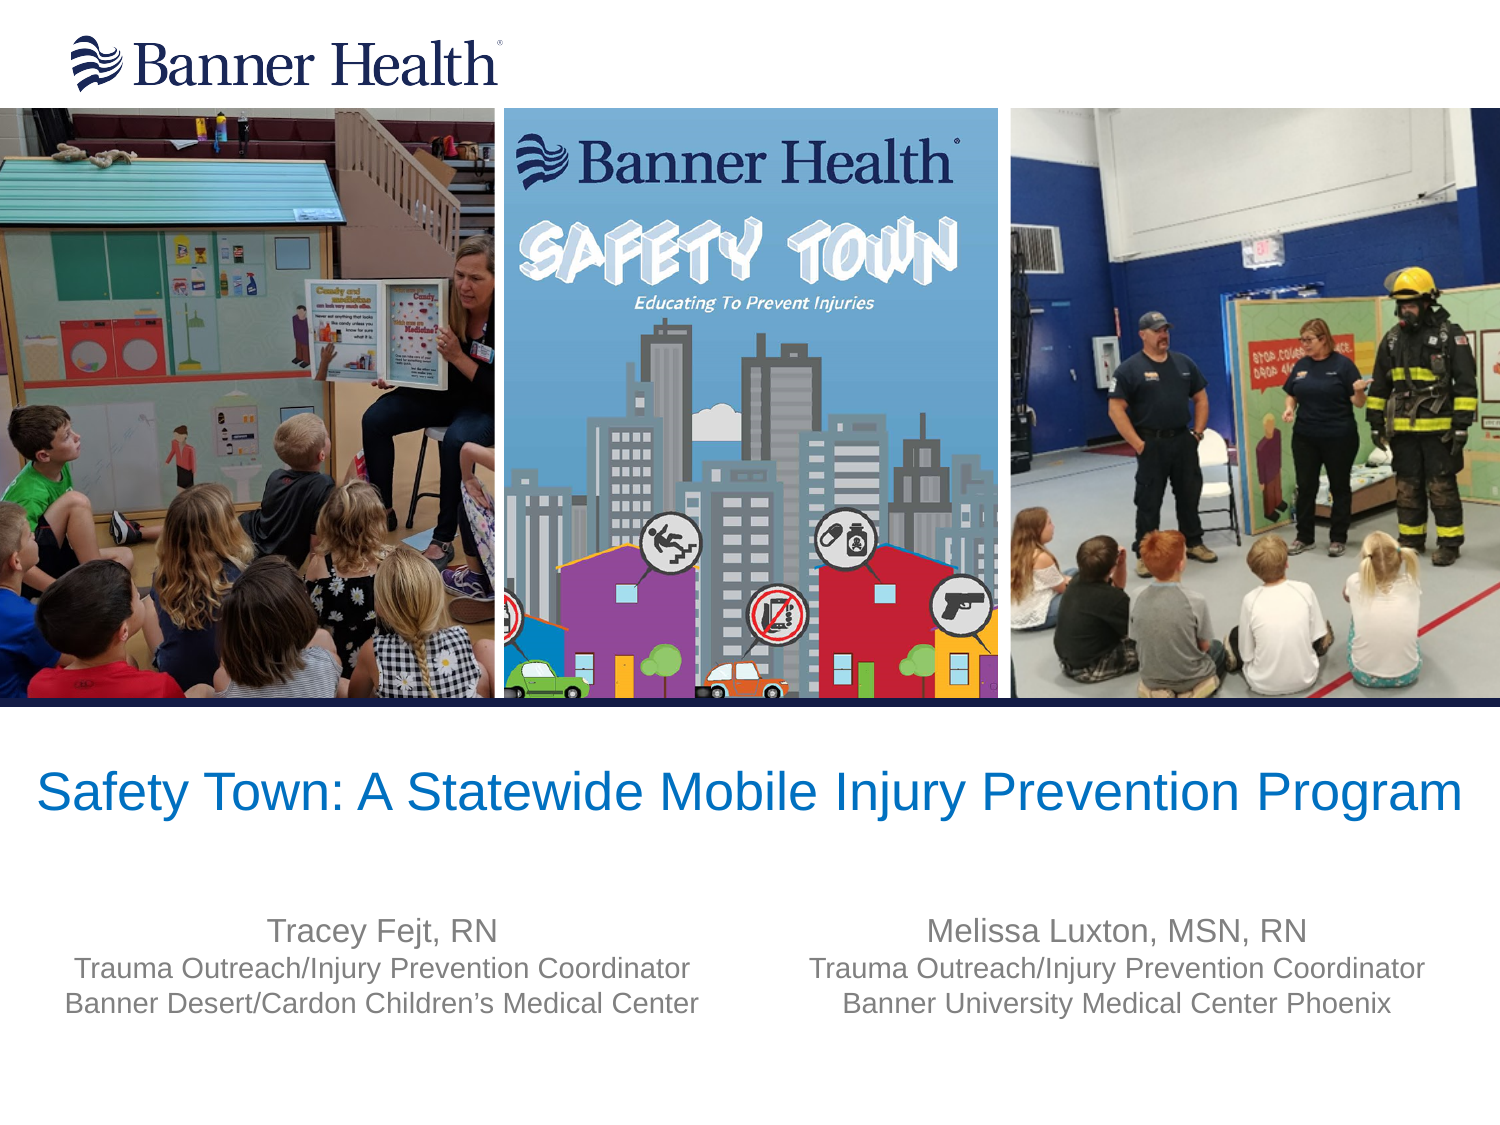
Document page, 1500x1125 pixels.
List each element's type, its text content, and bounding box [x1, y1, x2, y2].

picture [504, 108, 998, 702]
text_box Safety Town: A Statewide Mobile Injury Prevention Program [1, 740, 1500, 838]
text_box Tracey Fejt, RN Trauma Outreach/Injury Prevention Coordinator Banner Desert/Cardon Children’s Medical Center Melissa Luxton, MSN, RN Trauma Outreach/Injury Prevention Coordinator Banner University Medical Center Phoenix [0, 884, 1500, 1045]
picture [64, 31, 505, 98]
picture [1010, 108, 1500, 702]
picture [0, 108, 495, 702]
